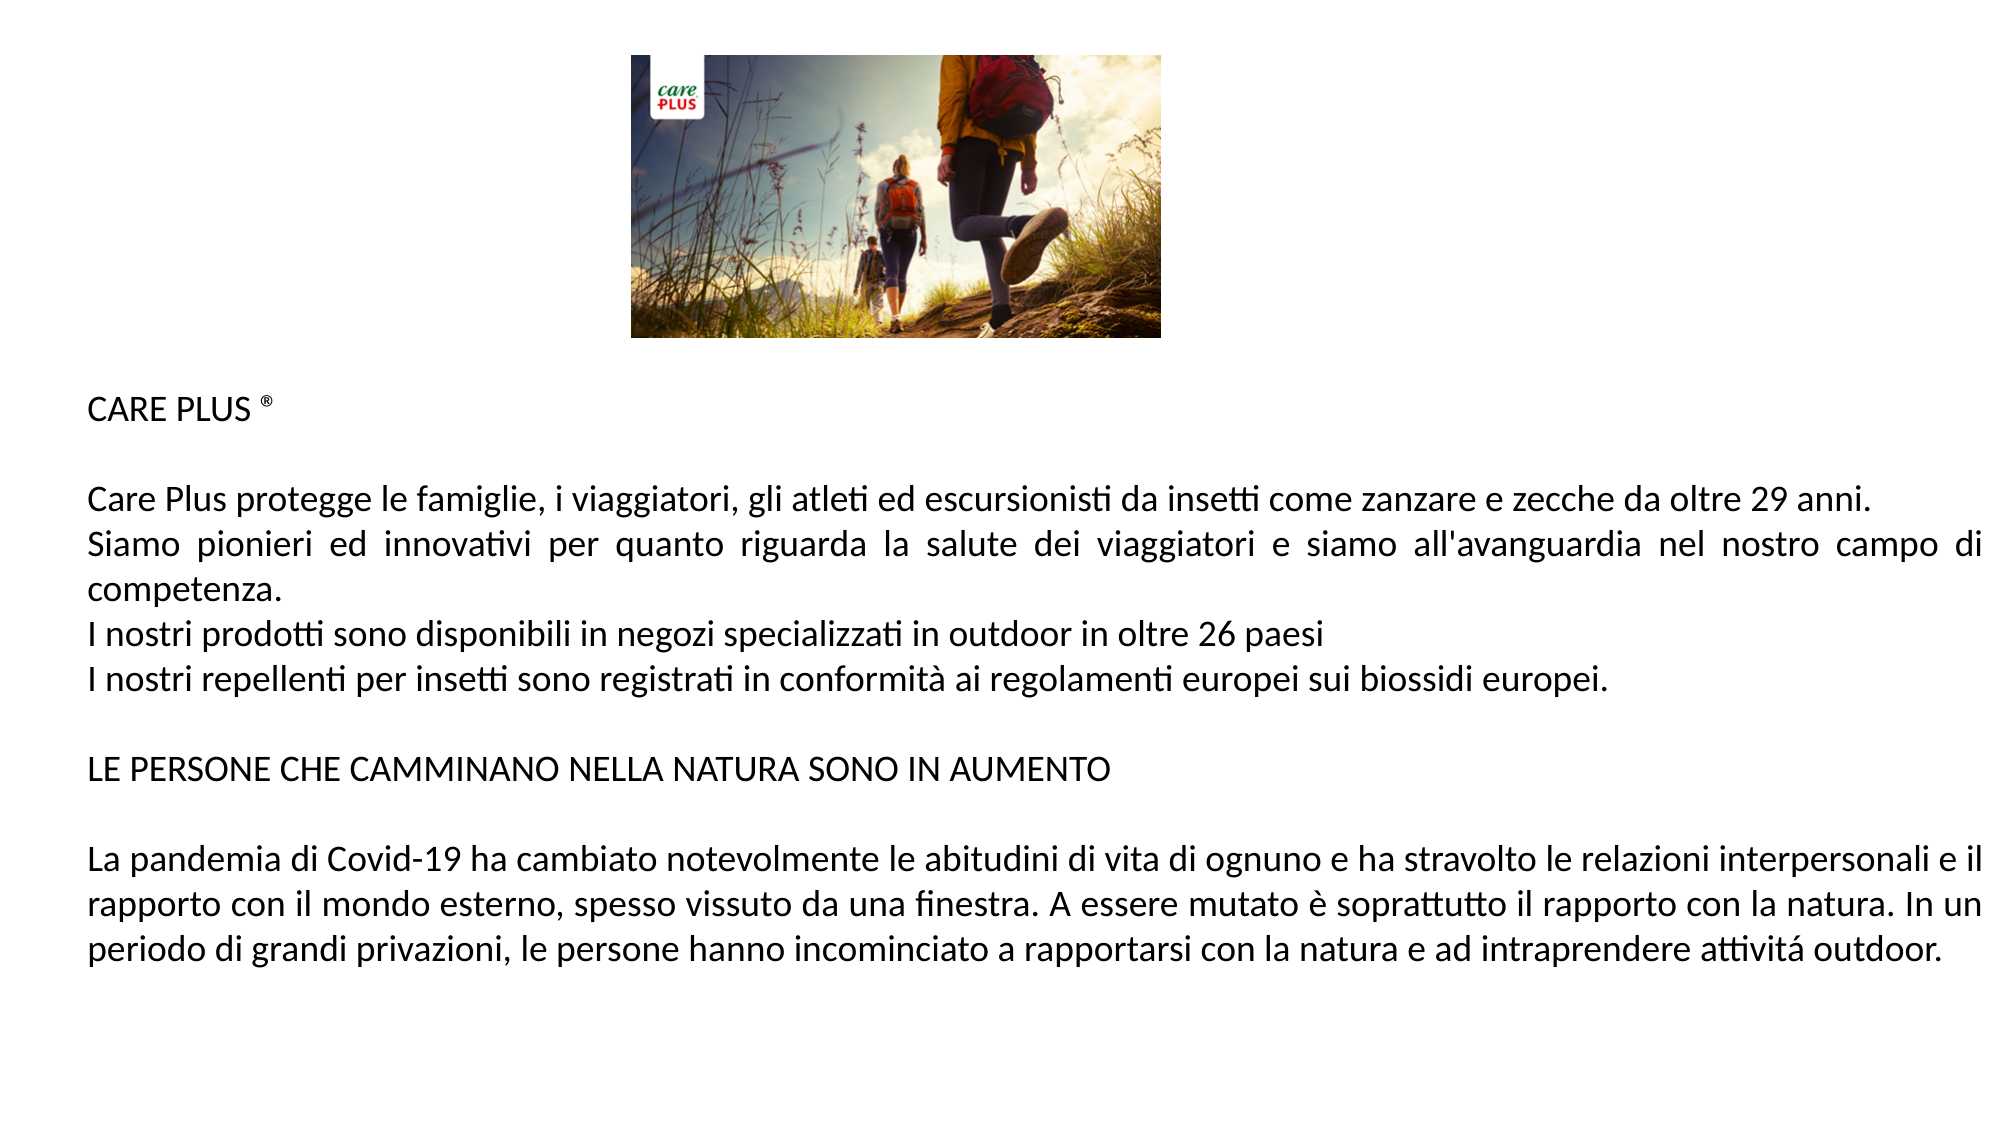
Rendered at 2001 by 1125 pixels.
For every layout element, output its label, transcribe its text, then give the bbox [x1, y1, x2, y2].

picture [631, 55, 1161, 338]
text_box CARE PLUS ® Care Plus protegge le famiglie, i viaggiatori, gli atleti ed escursionisti da insetti come zanzare e zecche da oltre 29 anni. Siamo pionieri ed innovativi per quanto riguarda la salute dei viaggiatori e siamo all'avanguardia nel nostro campo di competenza. I nostri prodotti sono disponibili in negozi specializzati in outdoor in oltre 26 paesi I nostri repellenti per insetti sono registrati in conformità ai regolamenti europei sui biossidi europei. LE PERSONE CHE CAMMINANO NELLA NATURA SONO IN AUMENTO La pandemia di Covid-19 ha cambiato notevolmente le abitudini di vita di ognuno e ha stravolto le relazioni interpersonali e il rapporto con il mondo esterno, spesso vissuto da una finestra. A essere mutato è soprattutto il rapporto con la natura. In un periodo di grandi privazioni, le persone hanno incominciato a rapportarsi con la natura e ad intraprendere attivitá outdoor. [72, 376, 2000, 977]
